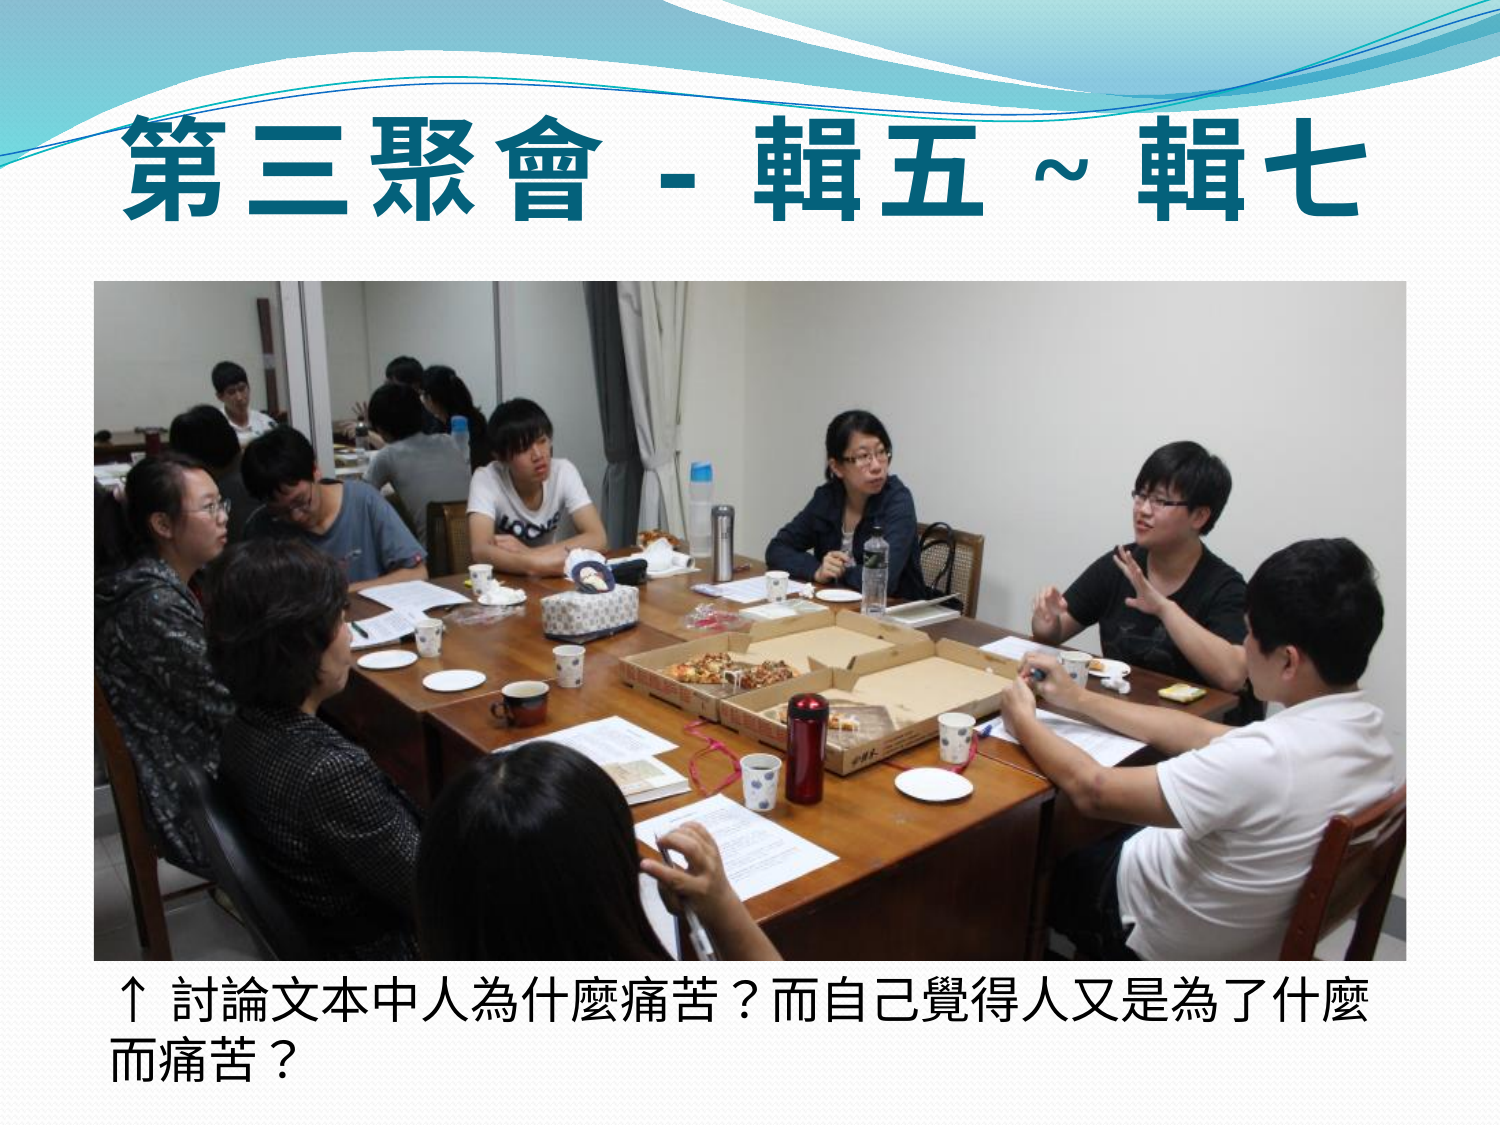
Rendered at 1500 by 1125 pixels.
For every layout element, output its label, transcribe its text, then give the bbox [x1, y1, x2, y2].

title 第三聚會-輯五~輯七 [70, 46, 1421, 235]
picture [93, 281, 1407, 962]
text_box ↑討論文本中人為什麼痛苦？而自己覺得人又是為了什麼而痛苦？ [93, 974, 1407, 1096]
